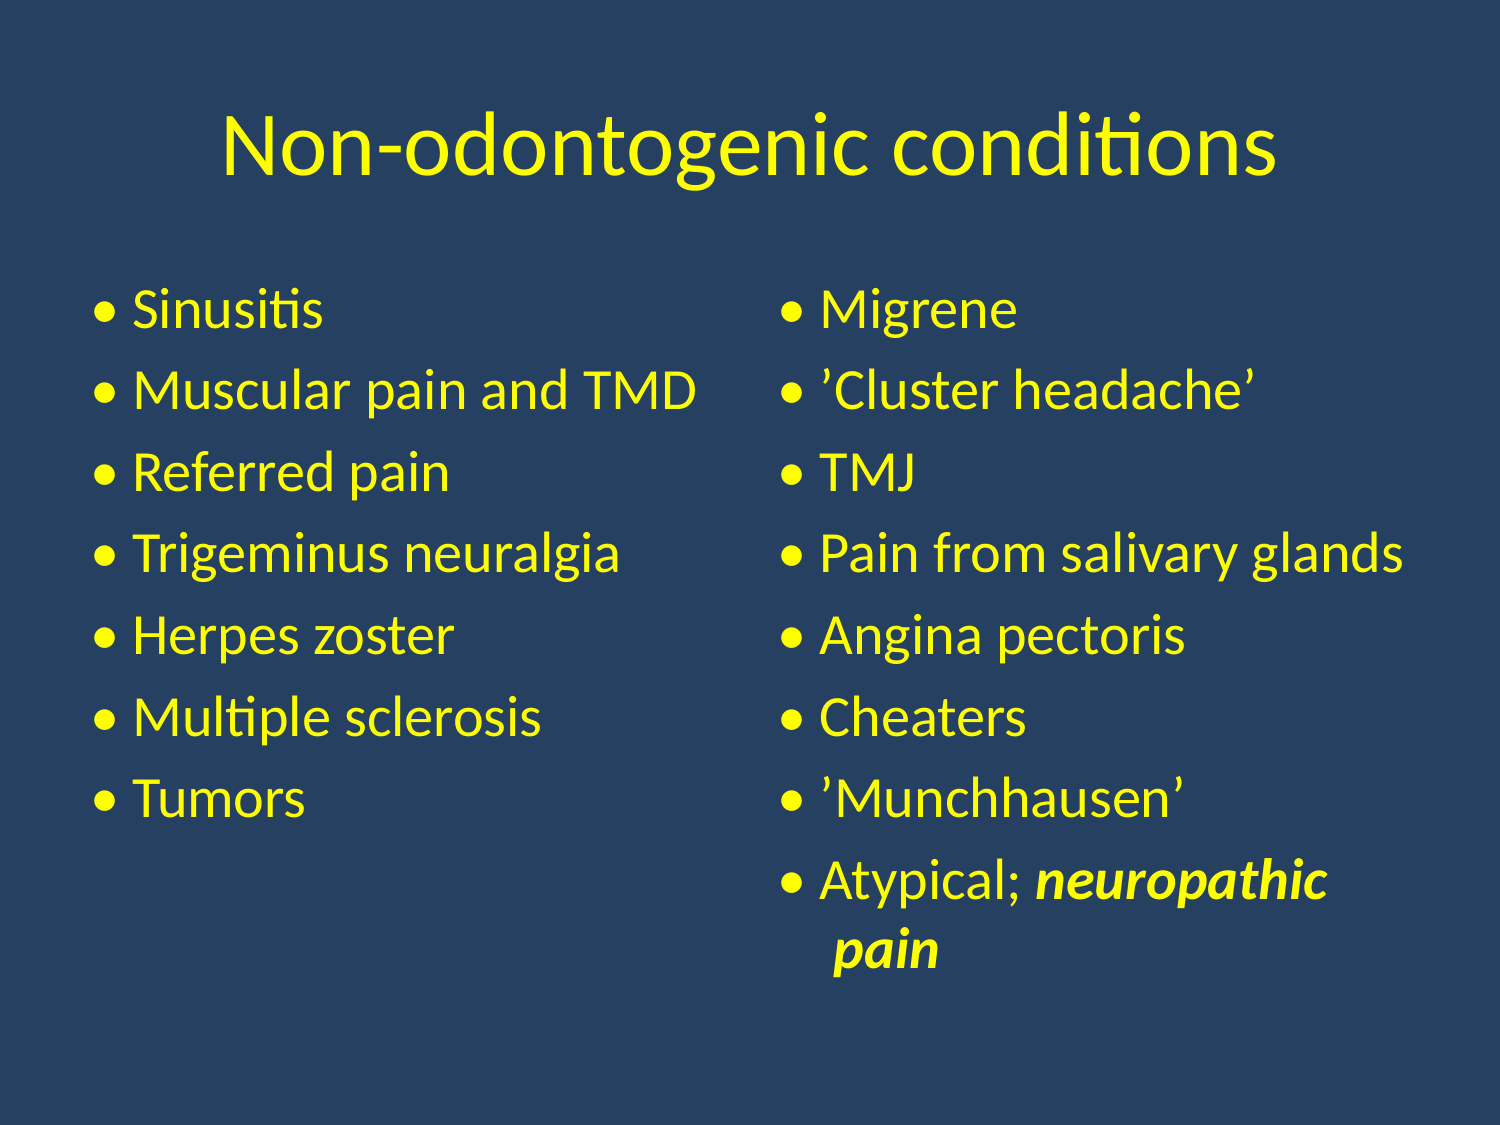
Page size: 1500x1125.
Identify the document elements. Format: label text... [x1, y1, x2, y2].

list • Migrene • ’Cluster headache’ • TMJ • Pain from salivary glands • Angina pectoris • Cheaters • ’Munchhausen’ • Atypical; neuropathic pain [762, 262, 1426, 1006]
list • Sinusitis • Muscular pain and TMD • Referred pain • Trigeminus neuralgia • Herpes zoster • Multiple sclerosis • Tumors [74, 262, 738, 1006]
title Non-odontogenic conditions [74, 44, 1426, 233]
